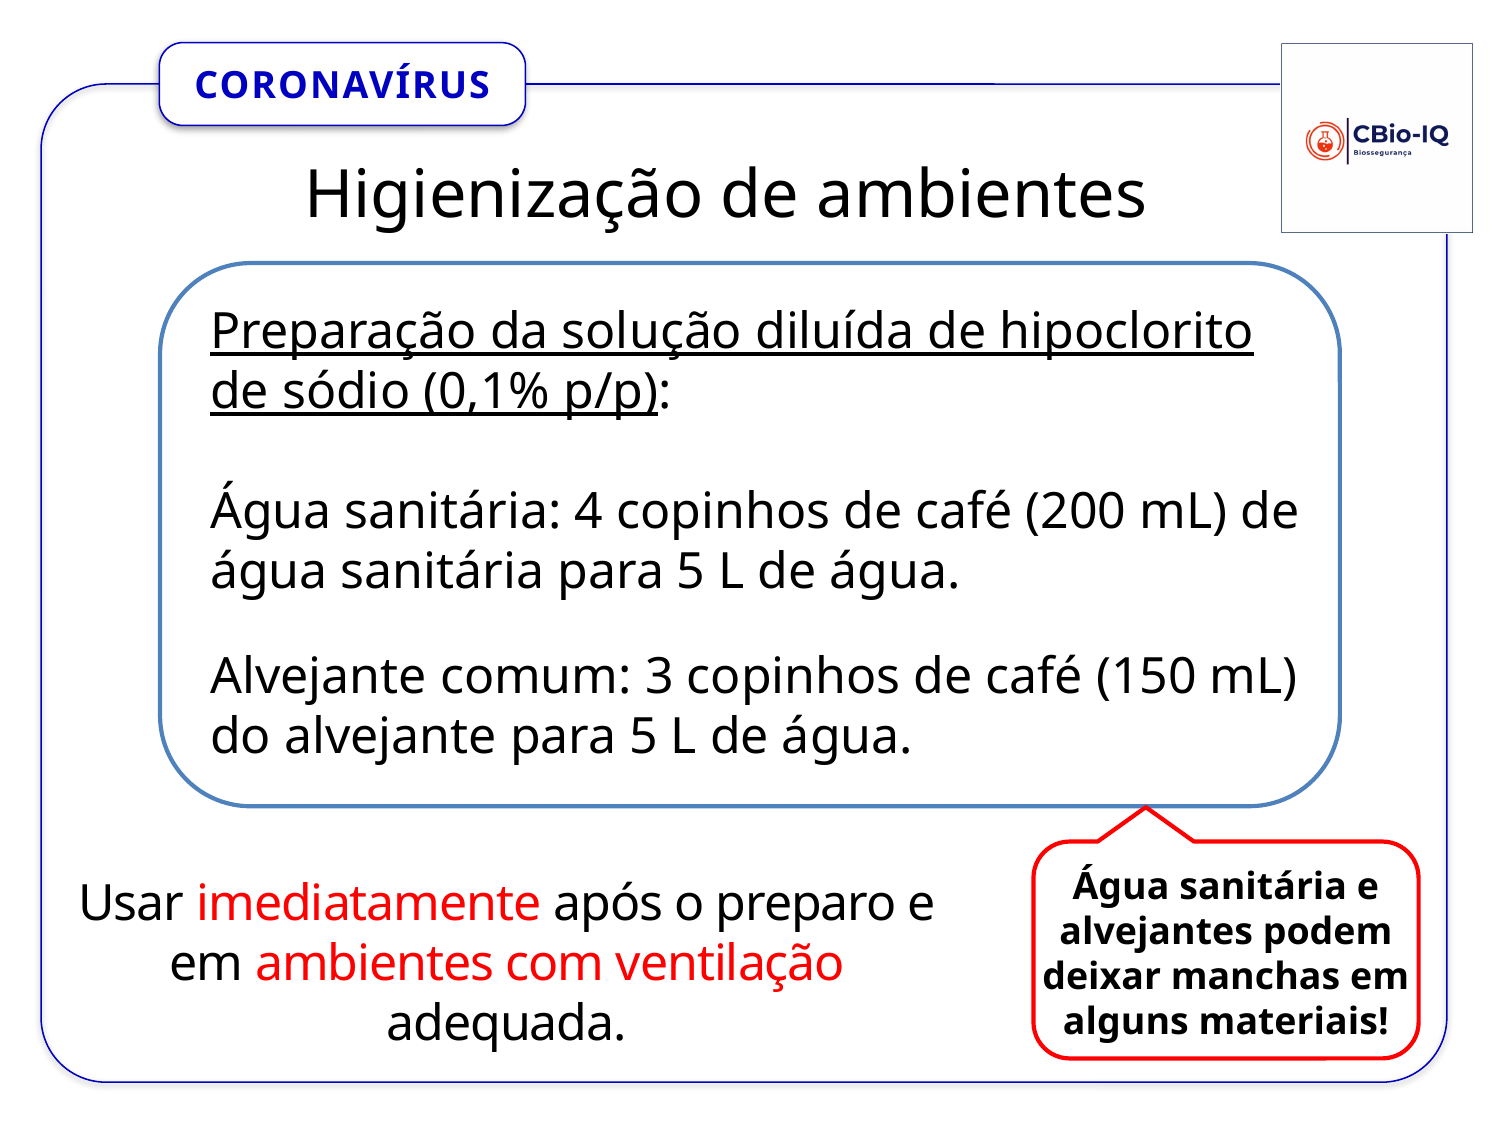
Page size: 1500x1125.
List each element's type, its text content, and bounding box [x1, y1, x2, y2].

text_box Higienização de ambientes [289, 143, 1164, 238]
text_box [40, 83, 1448, 1083]
picture [1279, 42, 1474, 234]
text_box [1036, 1042, 1416, 1061]
text_box [1035, 815, 1417, 861]
text_box CORONAVÍRUS [158, 41, 527, 127]
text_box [159, 262, 1341, 807]
text_box Usar imediatamente após o preparo e em ambientes com ventilação adequada. [50, 862, 963, 1058]
text_box Água sanitária e alvejantes podem deixar manchas em alguns materiais! [1009, 861, 1443, 1042]
